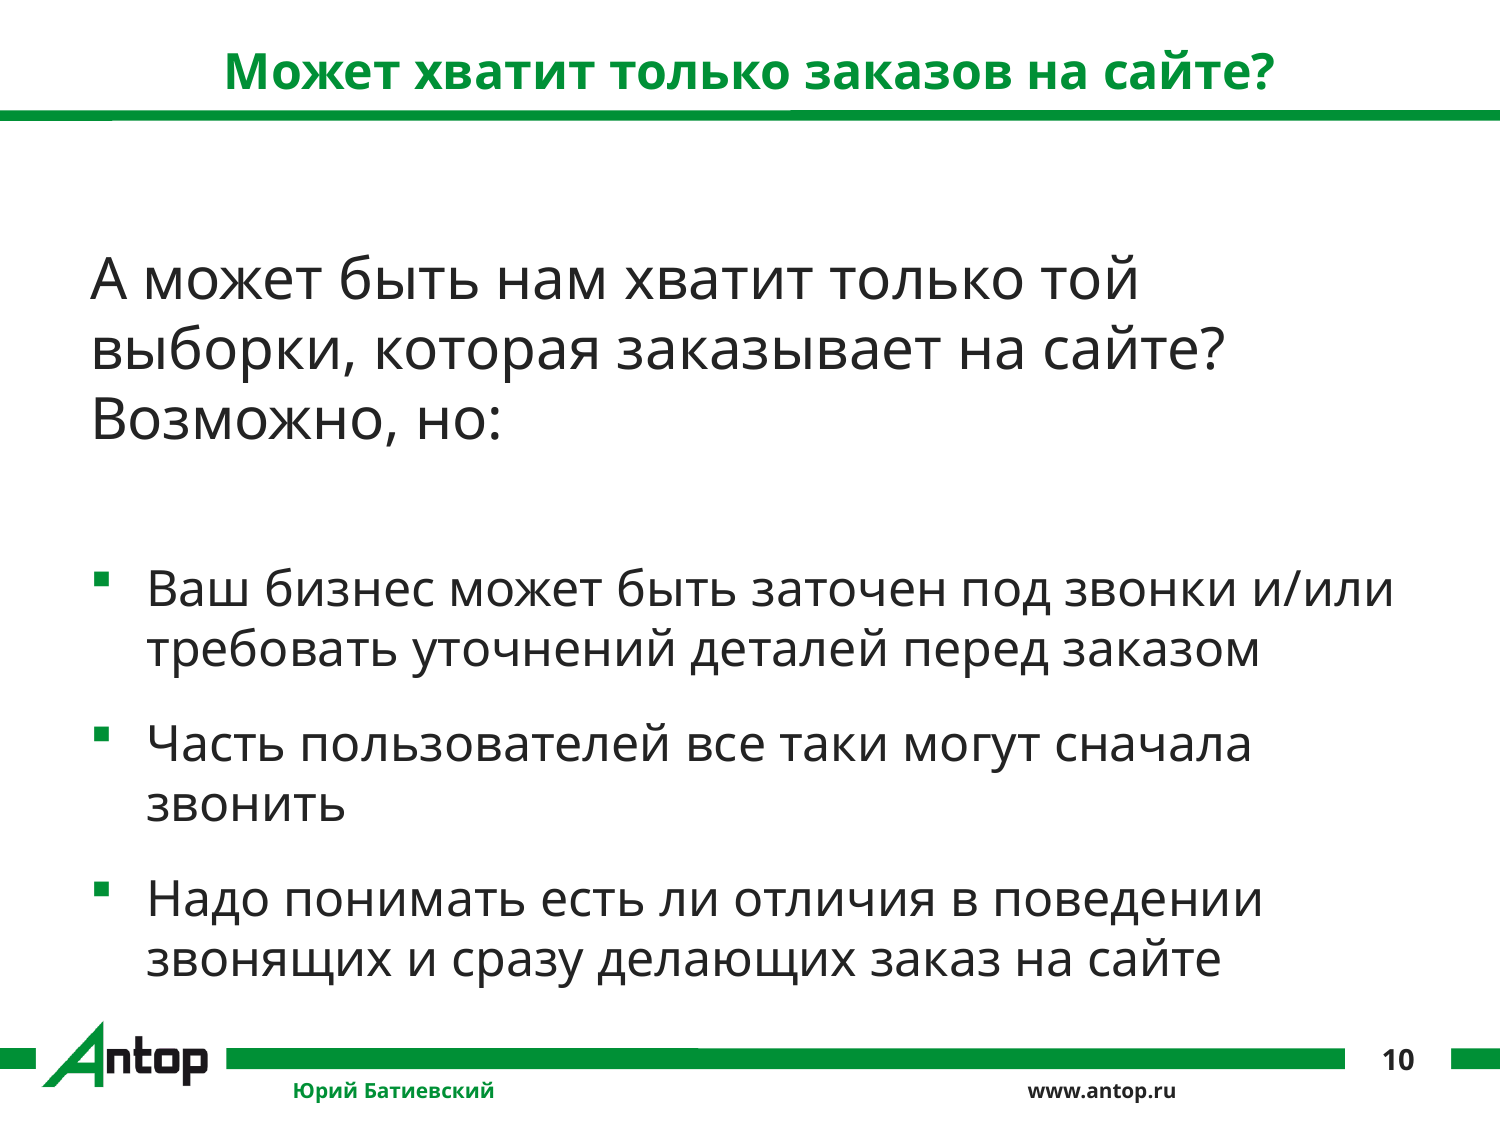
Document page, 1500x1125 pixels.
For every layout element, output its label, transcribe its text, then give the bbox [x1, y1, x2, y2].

picture [41, 1020, 208, 1089]
slide_number 10 [1344, 1027, 1452, 1125]
footer Юрий Батиевский [277, 1070, 1152, 1107]
title Может хватит только заказов на сайте? [76, 30, 1424, 108]
list А может быть нам хватит только той выборки, которая заказывает на сайте? Возможно, но: Ваш бизнес может быть заточен под звонки и/или требовать уточнений деталей перед заказом Часть пользователей все таки могут сначала звонить Надо понимать есть ли отличия в поведении звонящих и сразу делающих заказ на сайте [74, 233, 1426, 977]
